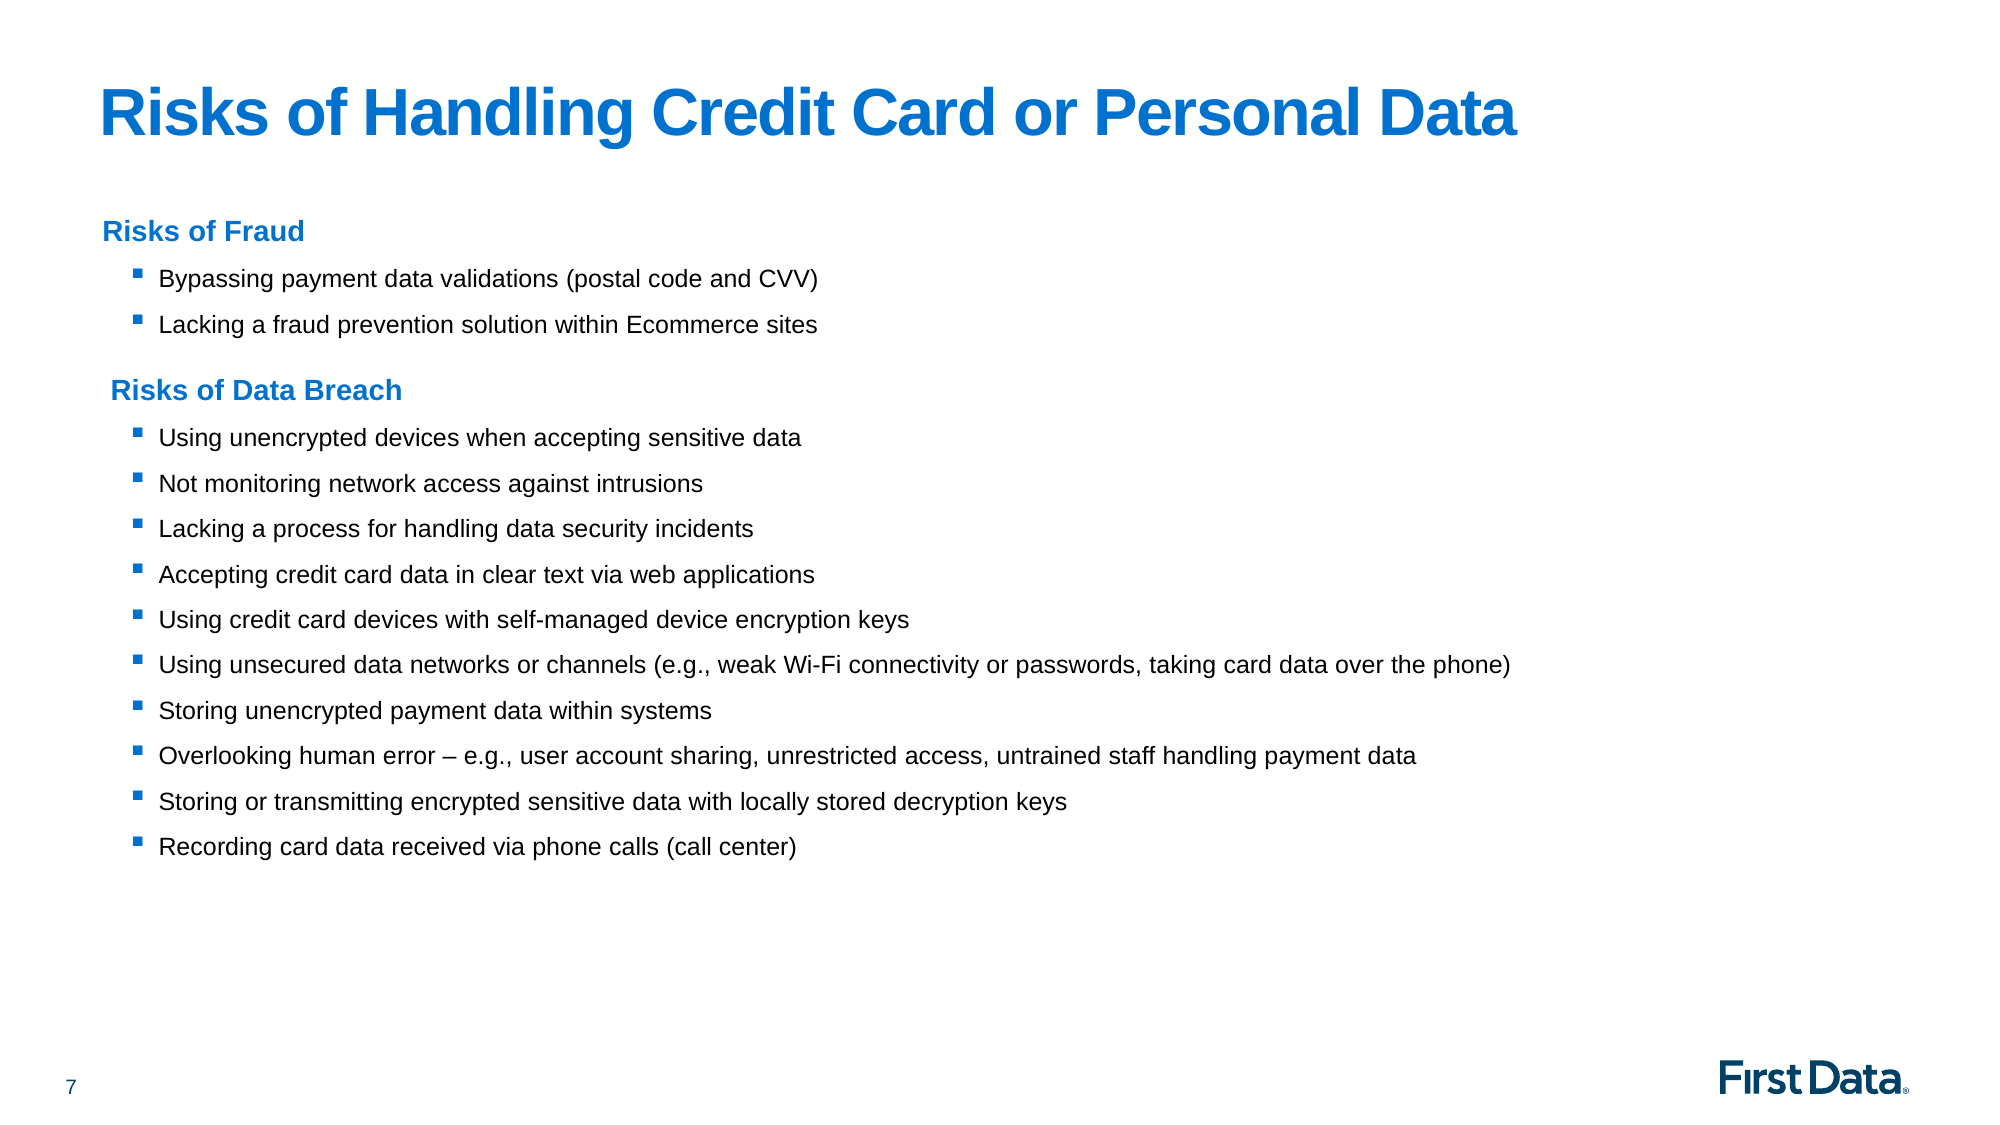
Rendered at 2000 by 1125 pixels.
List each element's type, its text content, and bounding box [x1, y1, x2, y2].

title Risks of Handling Credit Card or Personal Data [99, 78, 1900, 151]
text_box Risks of Fraud Bypassing payment data validations (postal code and CVV) Lacking a fraud prevention solution within Ecommerce sites Risks of Data Breach Using unencrypted devices when accepting sensitive data Not monitoring network access against intrusions Lacking a process for handling data security incidents Accepting credit card data in clear text via web applications Using credit card devices with self-managed device encryption keys Using unsecured data networks or channels (e.g., weak Wi-Fi connectivity or passwords, taking card data over the phone) Storing unencrypted payment data within systems Overlooking human error – e.g., user account sharing, unrestricted access, untrained staff handling payment data Storing or transmitting encrypted sensitive data with locally stored decryption keys Recording card data received via phone calls (call center) [102, 212, 1512, 861]
